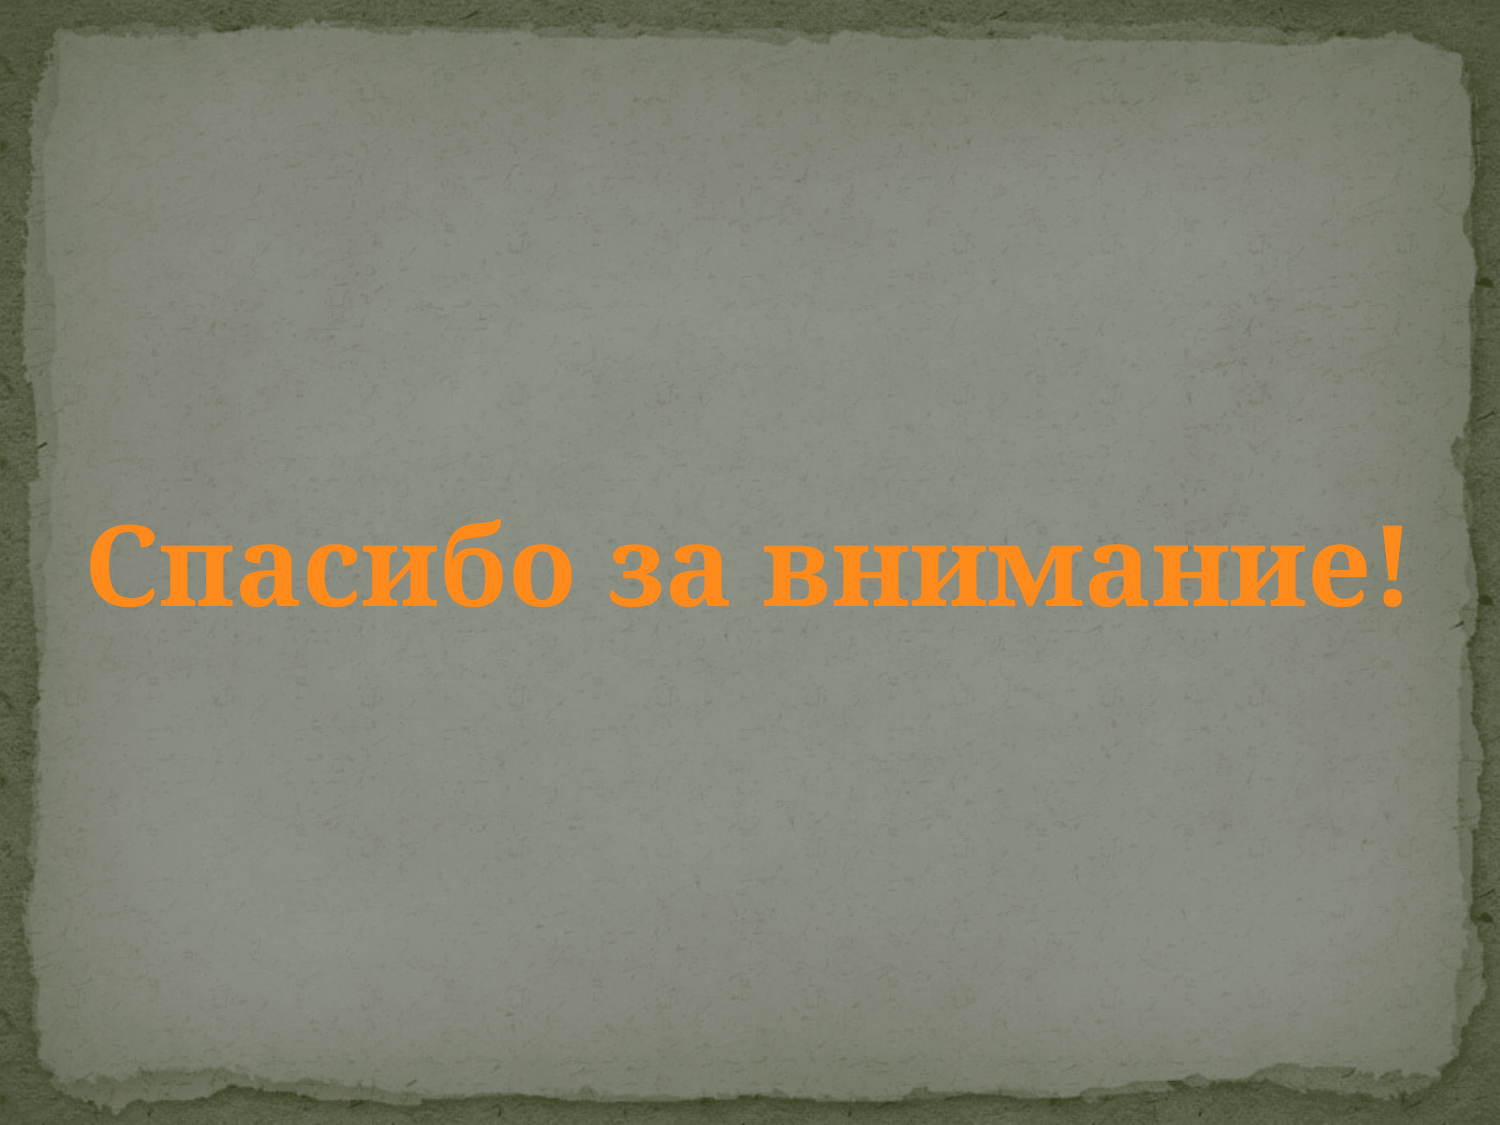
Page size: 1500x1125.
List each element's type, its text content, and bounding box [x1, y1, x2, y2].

text_box Спасибо за внимание! [69, 486, 1431, 637]
